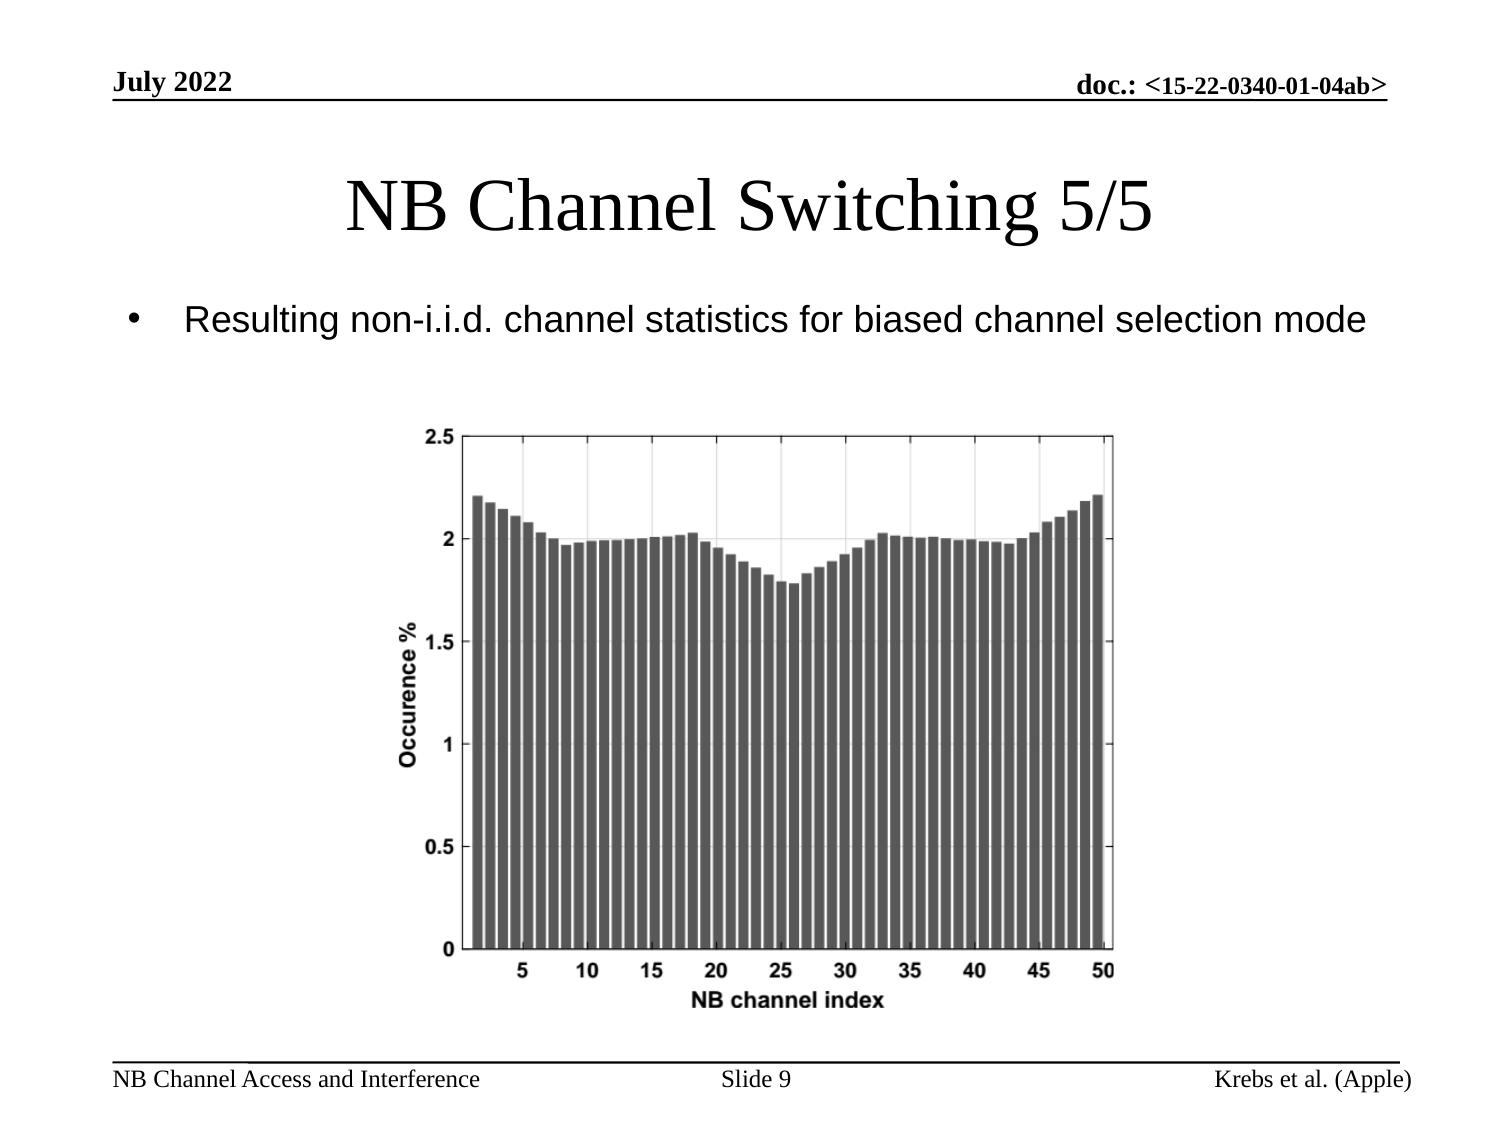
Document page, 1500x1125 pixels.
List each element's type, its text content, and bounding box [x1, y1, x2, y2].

list Resulting non-i.i.d. channel statistics for biased channel selection mode [112, 287, 1388, 1038]
picture [398, 428, 1114, 1008]
slide_number Slide 9 [712, 1062, 800, 1093]
title NB Channel Switching 5/5 [112, 112, 1388, 287]
footer Krebs et al. (Apple) [900, 1062, 1413, 1093]
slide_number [112, 62, 375, 98]
